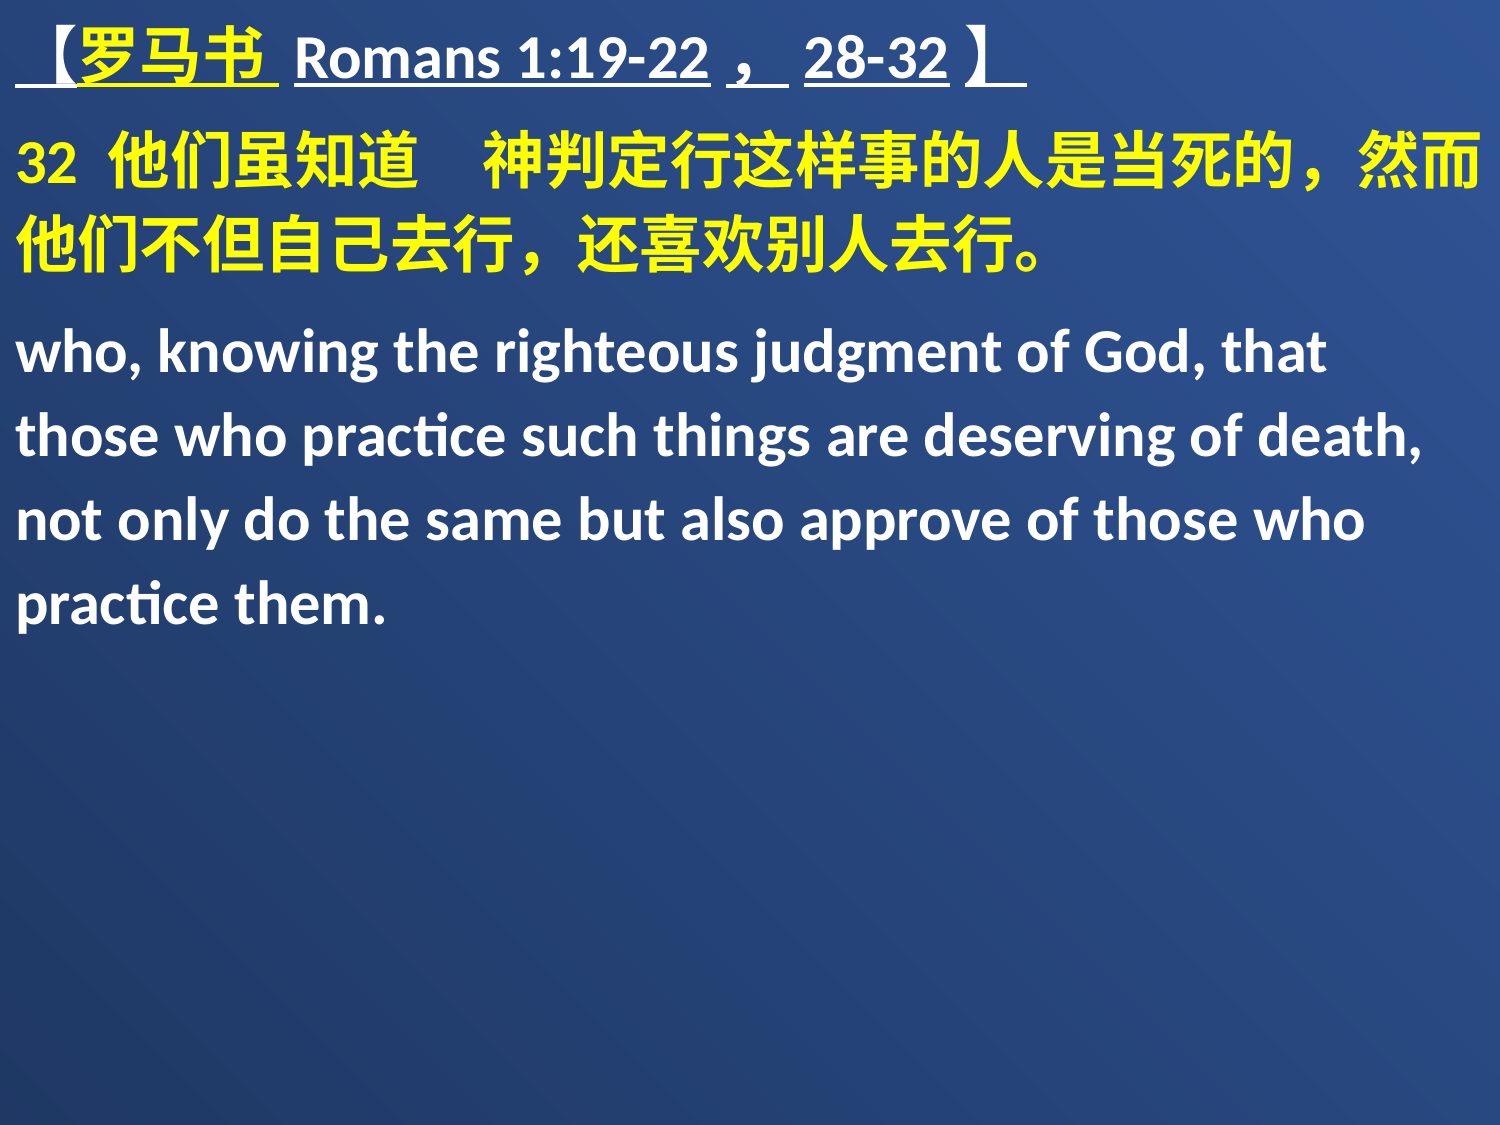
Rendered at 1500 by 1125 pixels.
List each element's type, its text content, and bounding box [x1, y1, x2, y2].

subtitle 【罗马书 Romans 1:19-22，28-32】 32 他们虽知道 神判定行这样事的人是当死的，然而他们不但自己去行，还喜欢别人去行。 who, knowing the righteous judgment of God, that those who practice such things are deserving of death, not only do the same but also approve of those who practice them. [0, 0, 1500, 1125]
